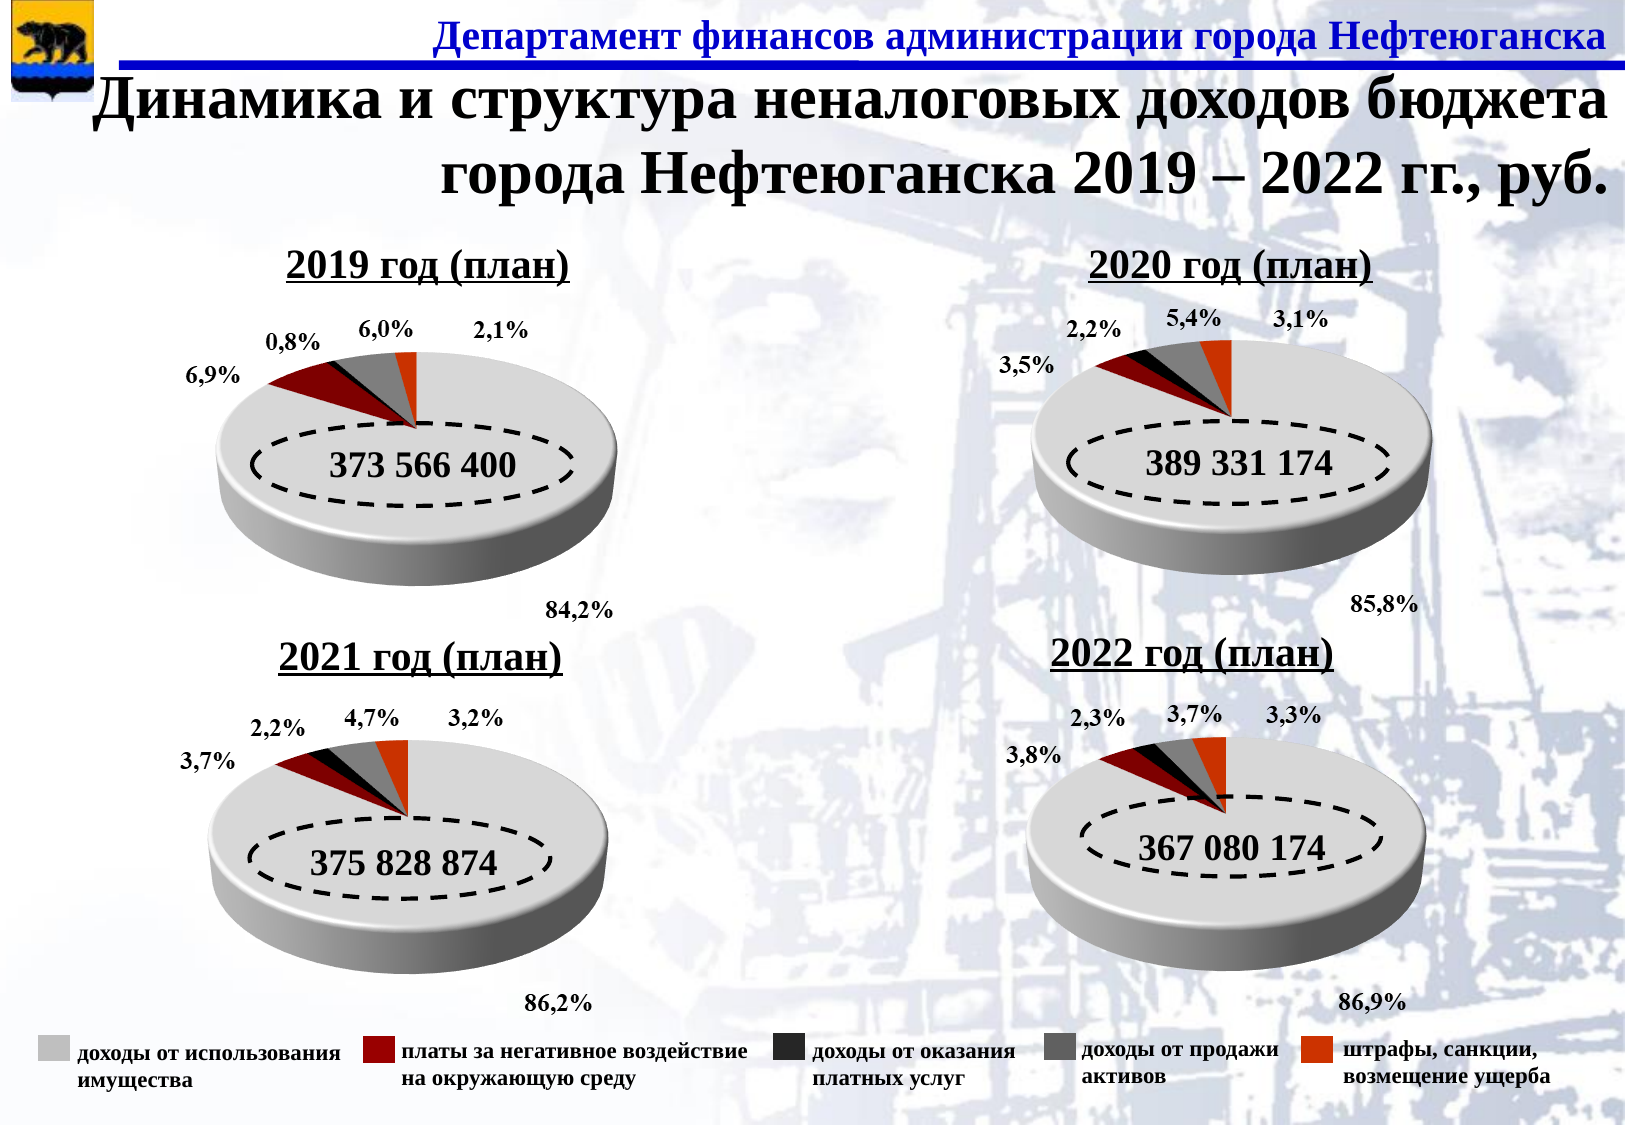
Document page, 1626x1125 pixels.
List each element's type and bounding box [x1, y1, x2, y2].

picture [0, 0, 1625, 1125]
text_box [249, 817, 551, 899]
text_box [1067, 420, 1391, 505]
text_box [136, 673, 679, 1044]
text_box [960, 273, 1503, 644]
text_box [251, 422, 574, 507]
text_box [1081, 796, 1382, 877]
text_box [144, 285, 687, 656]
text_box [954, 670, 1497, 1041]
